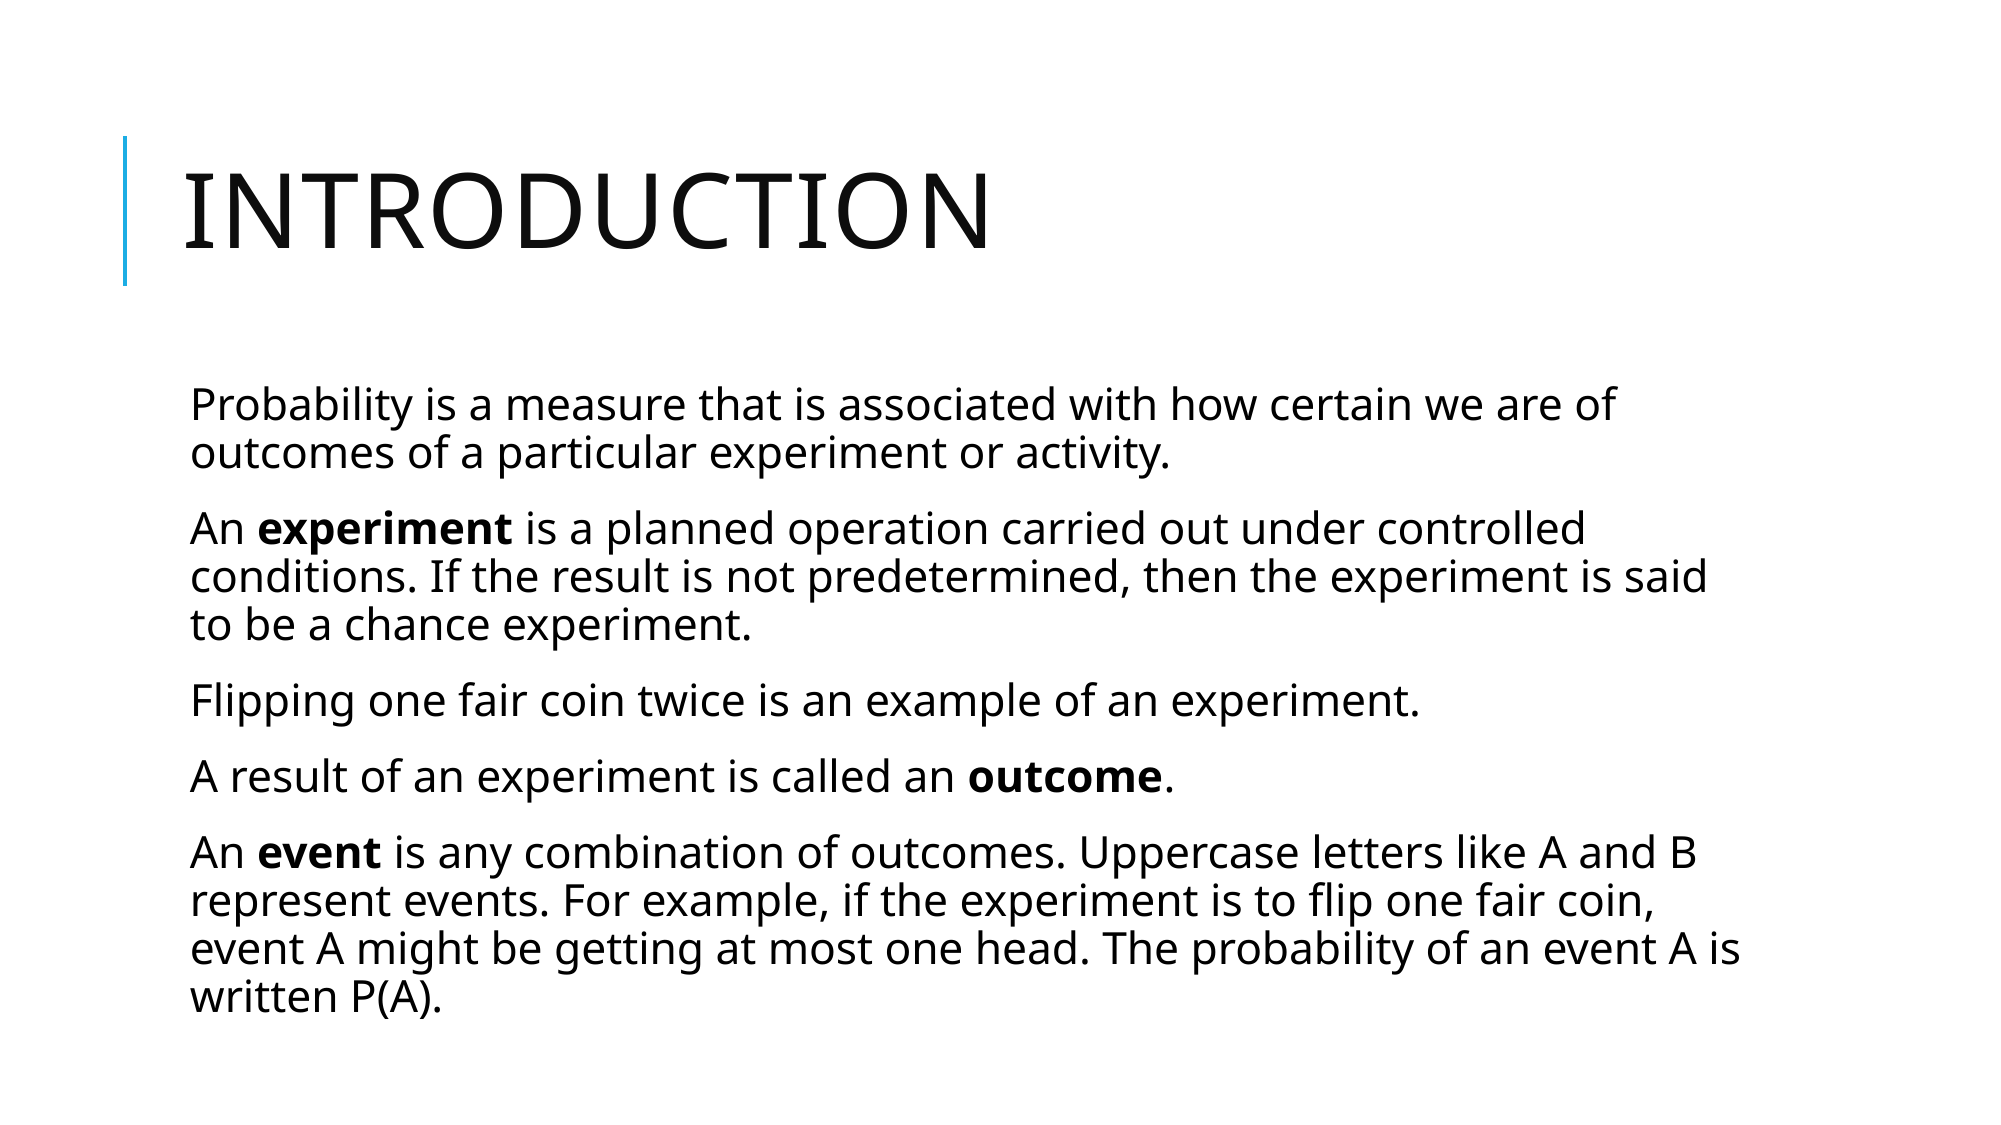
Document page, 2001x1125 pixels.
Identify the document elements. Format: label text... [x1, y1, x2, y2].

list Probability is a measure that is associated with how certain we are of outcomes of a particular experiment or activity. An experiment is a planned operation carried out under controlled conditions. If the result is not predetermined, then the experiment is said to be a chance experiment. Flipping one fair coin twice is an example of an experiment. A result of an experiment is called an outcome. An event is any combination of outcomes. Uppercase letters like A and B represent events. For example, if the experiment is to flip one fair coin, event A might be getting at most one head. The probability of an event A is written P(A). [168, 375, 1763, 1035]
title Introduction [168, 96, 1763, 342]
